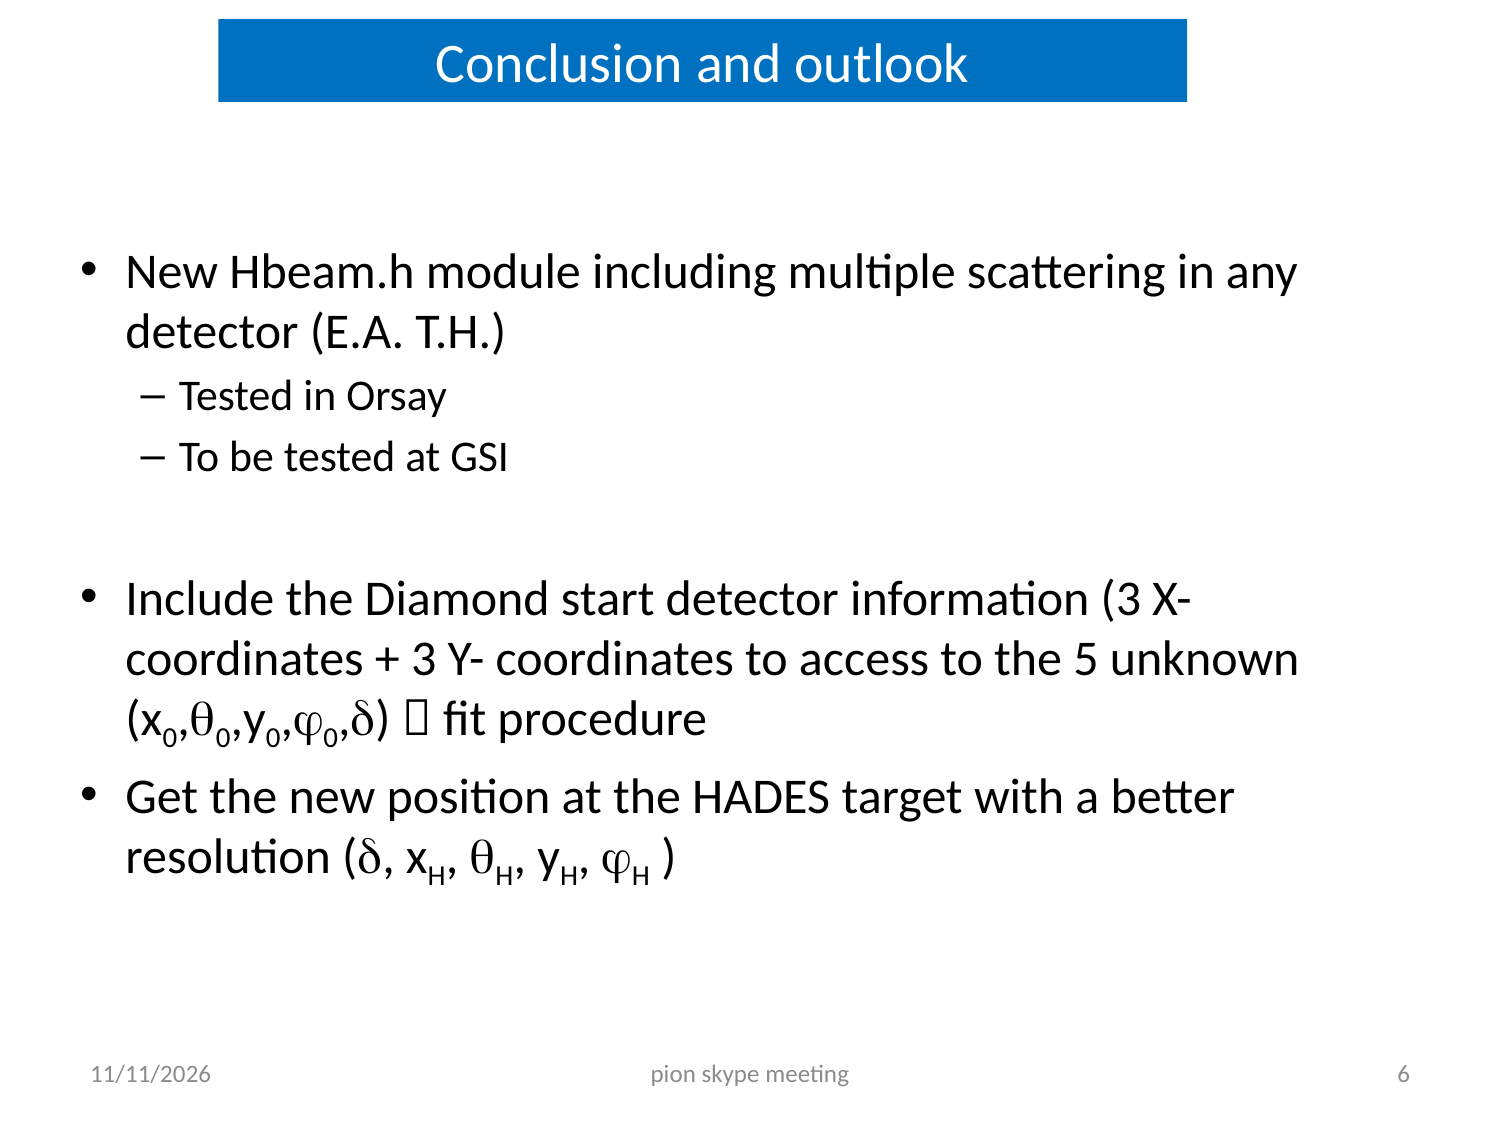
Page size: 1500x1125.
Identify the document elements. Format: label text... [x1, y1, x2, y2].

slide_number 6 [1074, 1042, 1425, 1103]
footer pion skype meeting [512, 1042, 988, 1103]
list New Hbeam.h module including multiple scattering in any detector (E.A. T.H.) Tested in Orsay To be tested at GSI Include the Diamond start detector information (3 X-coordinates + 3 Y- coordinates to access to the 5 unknown (x0,q0,y0,j0,d)  fit procedure Get the new position at the HADES target with a better resolution (d, xH, qH, yH, jH ) [64, 160, 1415, 904]
title Conclusion and outlook [218, 19, 1188, 102]
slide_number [75, 1042, 425, 1103]
